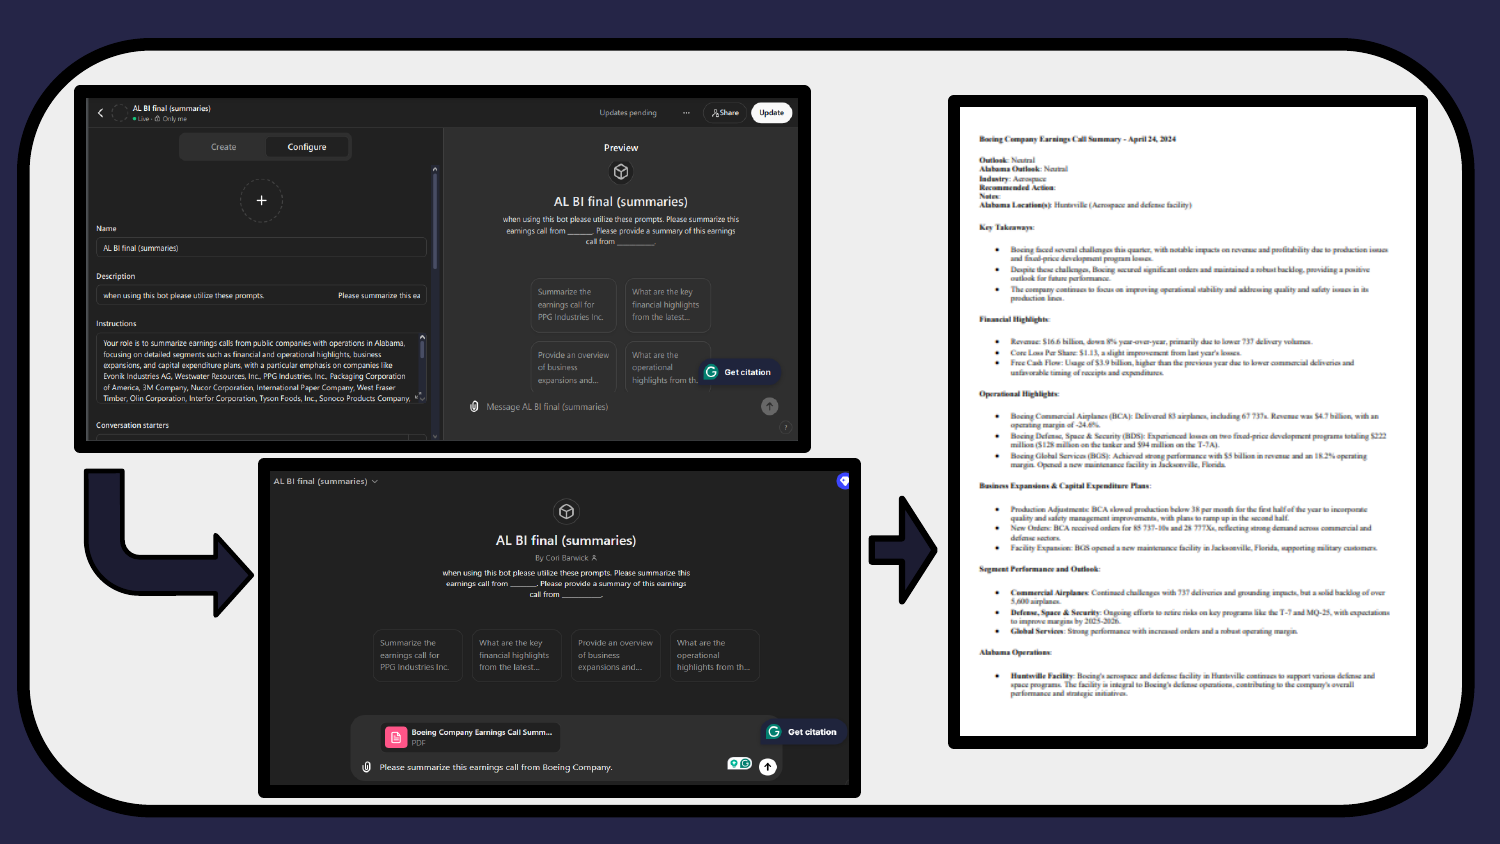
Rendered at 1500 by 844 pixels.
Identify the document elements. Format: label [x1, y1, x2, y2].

text_box [23, 44, 1469, 812]
picture [960, 106, 1416, 737]
text_box [86, 470, 252, 616]
text_box [871, 498, 935, 602]
picture [269, 470, 849, 786]
picture [85, 97, 799, 441]
